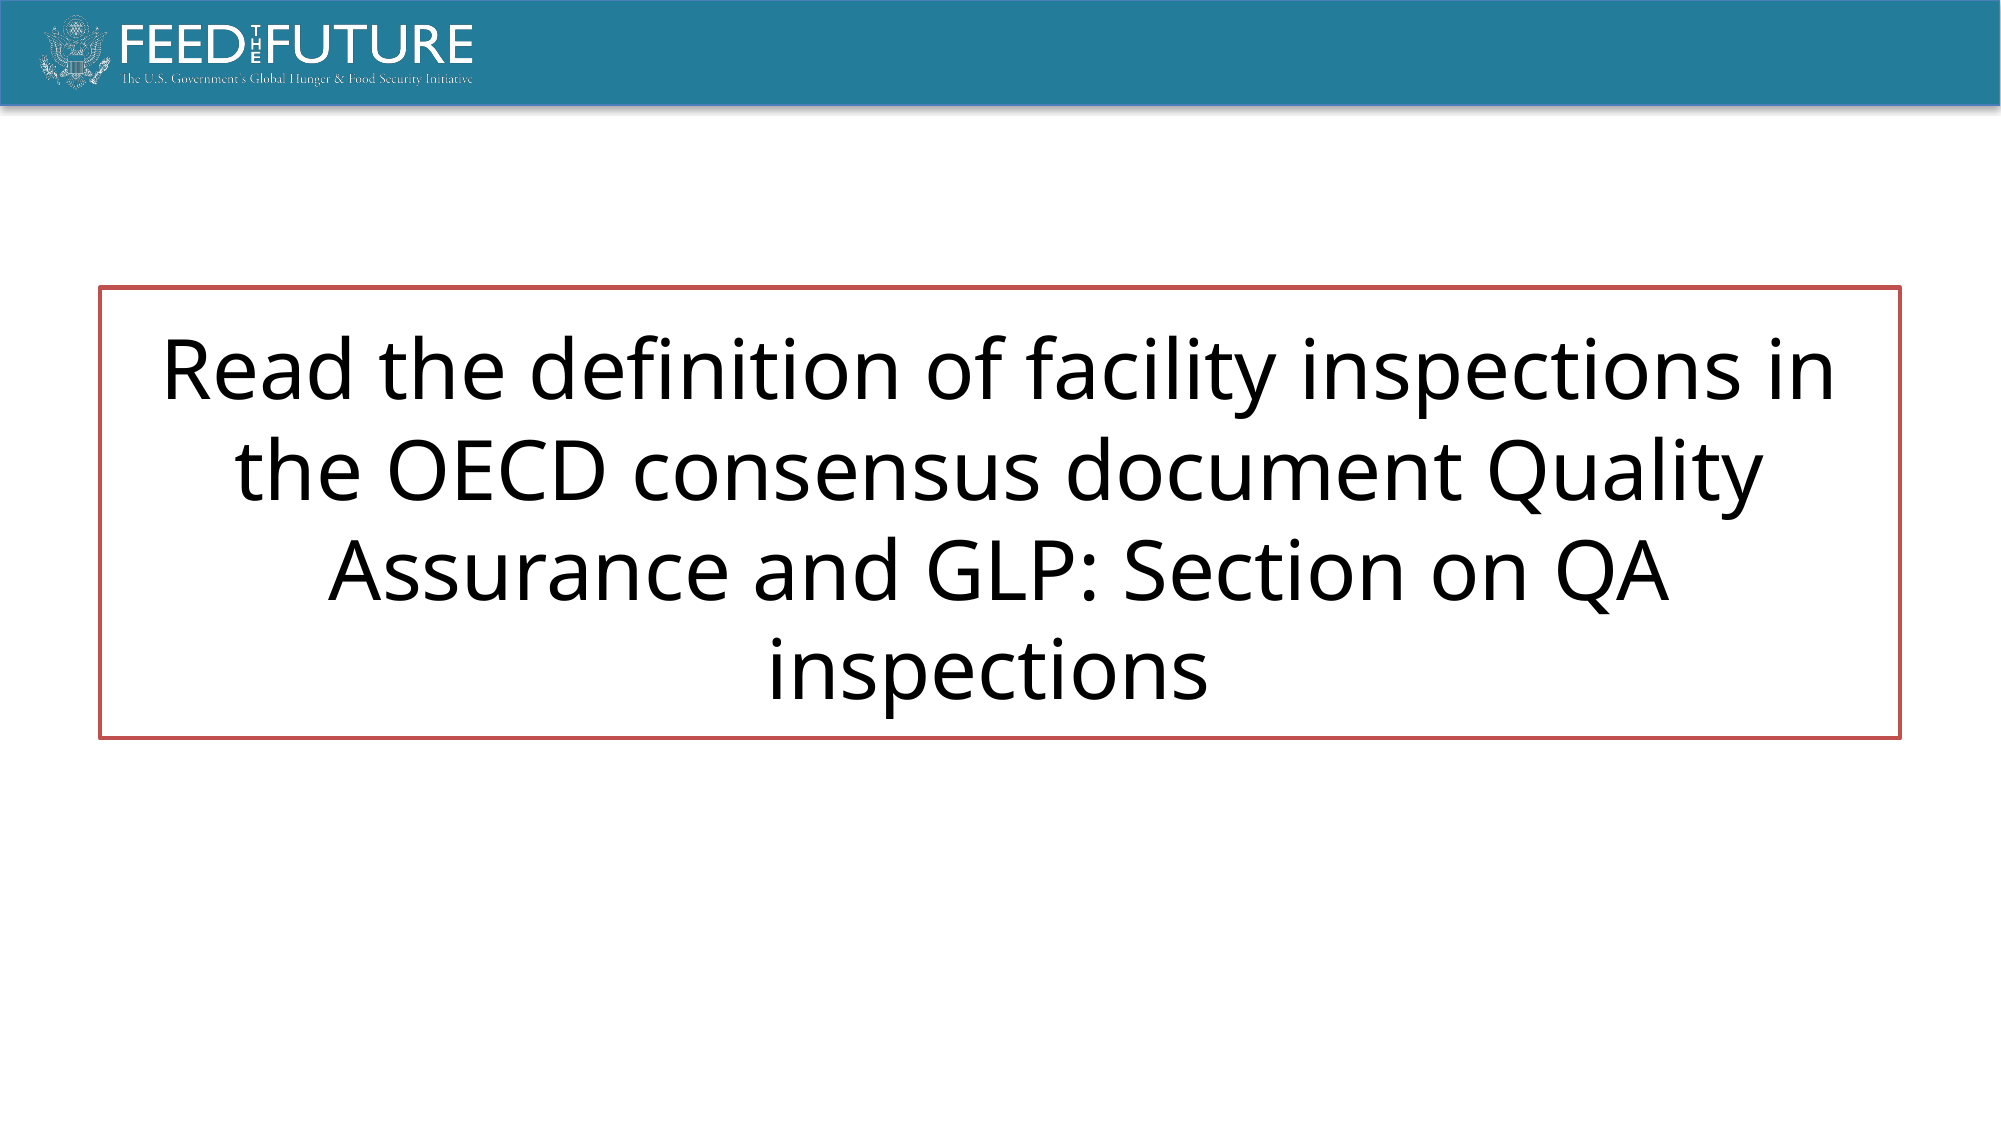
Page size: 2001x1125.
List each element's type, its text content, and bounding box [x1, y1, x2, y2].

text_box Read the definition of facility inspections in the OECD consensus document Quality Assurance and GLP: Section on QA inspections [98, 285, 1902, 740]
